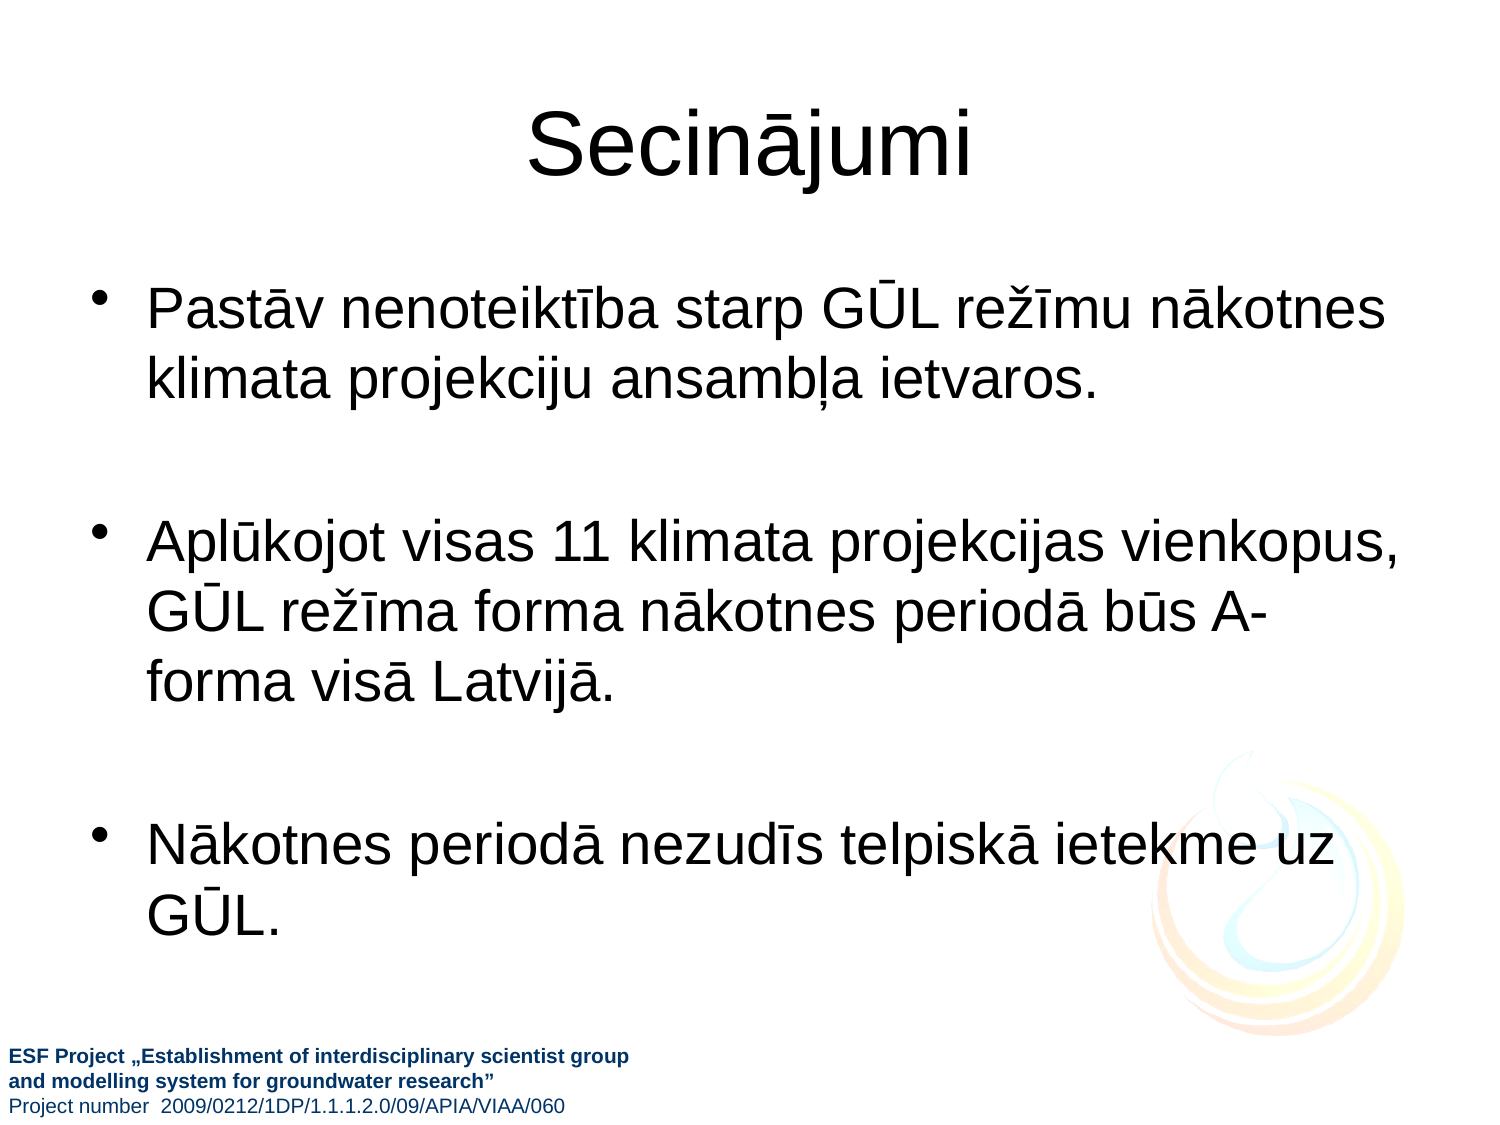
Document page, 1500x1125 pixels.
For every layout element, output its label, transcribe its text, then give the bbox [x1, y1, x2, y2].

text_box ESF Project „Establishment of interdisciplinary scientist group and modelling system for groundwater research” Project number 2009/0212/1DP/1.1.1.2.0/09/APIA/VIAA/060 [0, 1034, 1294, 1125]
list Pastāv nenoteiktība starp GŪL režīmu nākotnes klimata projekciju ansambļa ietvaros. Aplūkojot visas 11 klimata projekcijas vienkopus, GŪL režīma forma nākotnes periodā būs A-forma visā Latvijā. Nākotnes periodā nezudīs telpiskā ietekme uz GŪL. [74, 262, 1426, 1006]
picture [1130, 703, 1424, 1047]
title Secinājumi [74, 44, 1426, 233]
